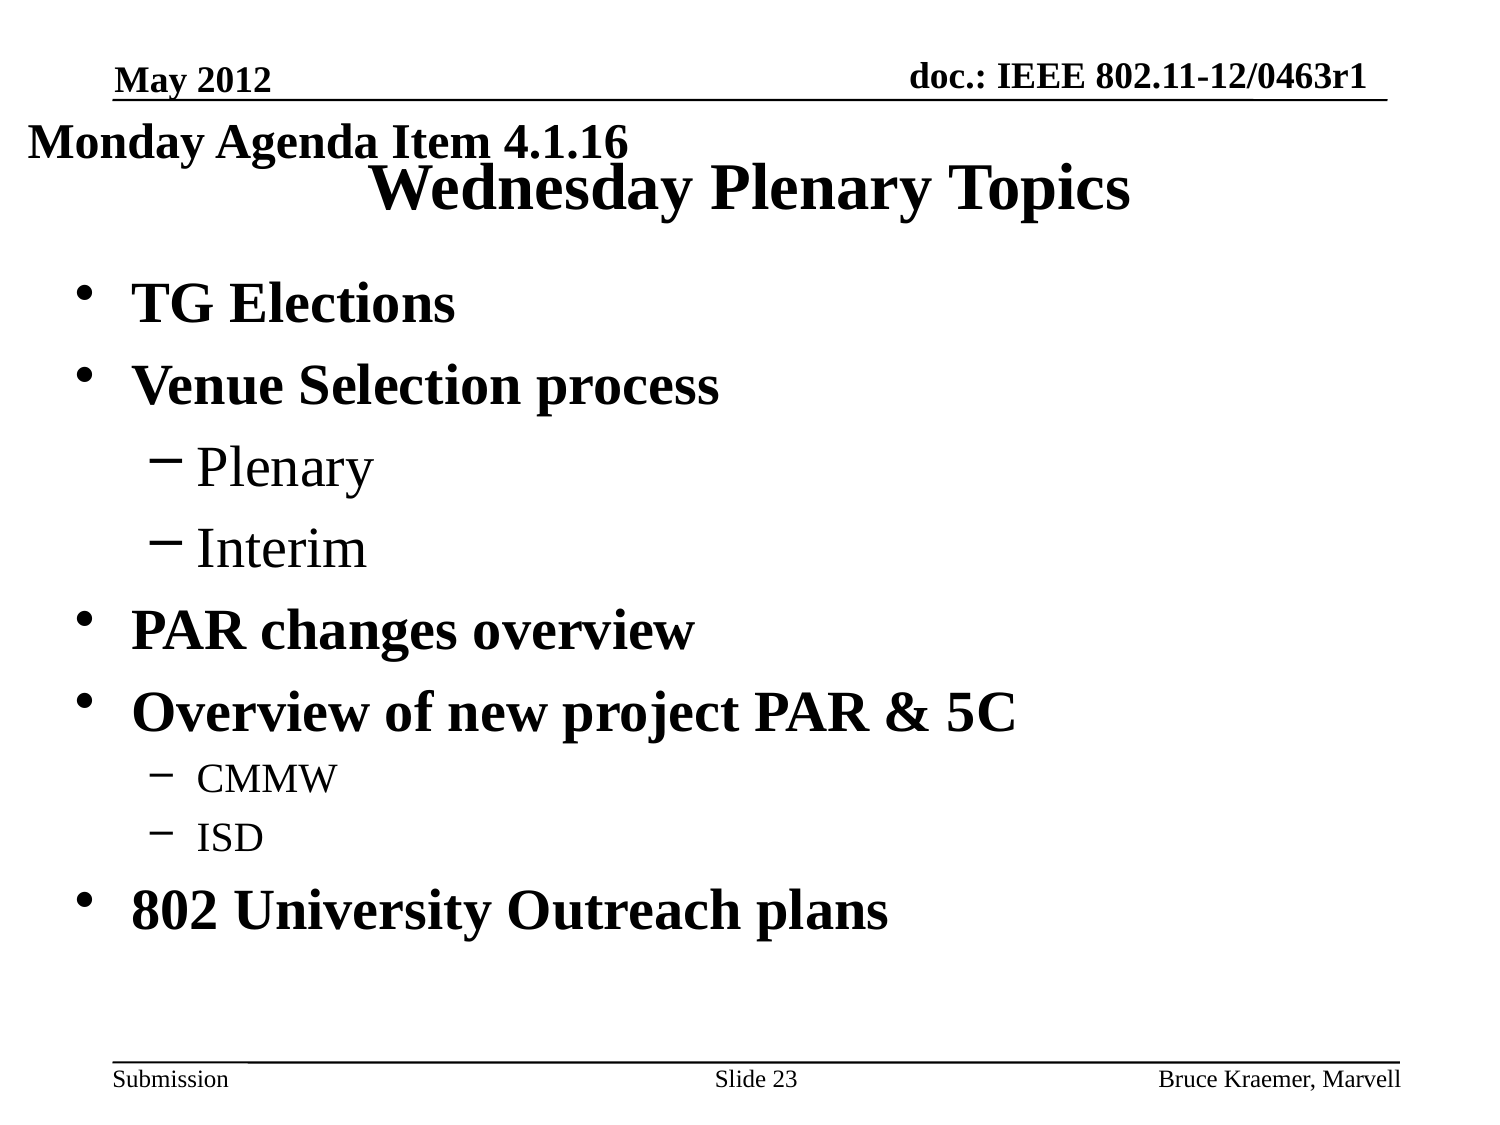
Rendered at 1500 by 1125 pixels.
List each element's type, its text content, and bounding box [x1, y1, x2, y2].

footer Bruce Kraemer, Marvell [1079, 1062, 1402, 1093]
text_box Monday Agenda Item 4.1.16 [12, 101, 644, 176]
list TG Elections Venue Selection process Plenary Interim PAR changes overview Overview of new project PAR & 5C CMMW ISD 802 University Outreach plans [59, 257, 1458, 996]
title Wednesday Plenary Topics [112, 112, 1388, 253]
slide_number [114, 54, 274, 100]
slide_number Slide 23 [712, 1062, 800, 1093]
